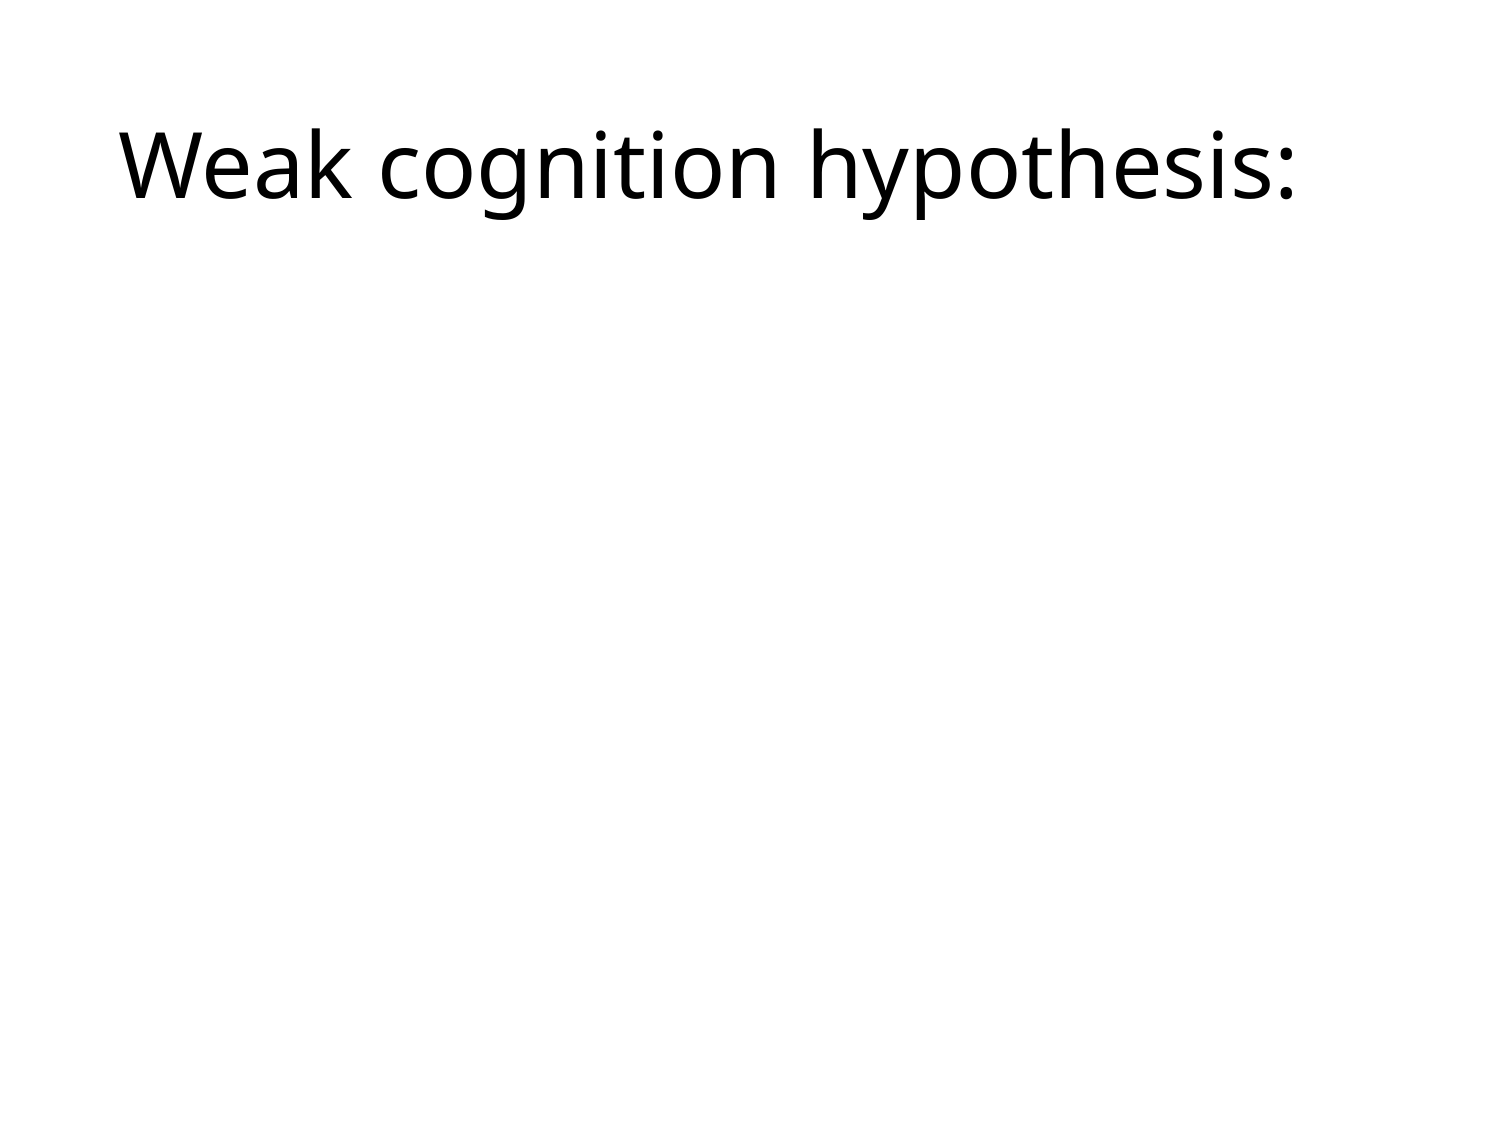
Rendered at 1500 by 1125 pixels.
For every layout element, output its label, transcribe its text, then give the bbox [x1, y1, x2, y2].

title Weak cognition hypothesis: [103, 59, 1397, 278]
